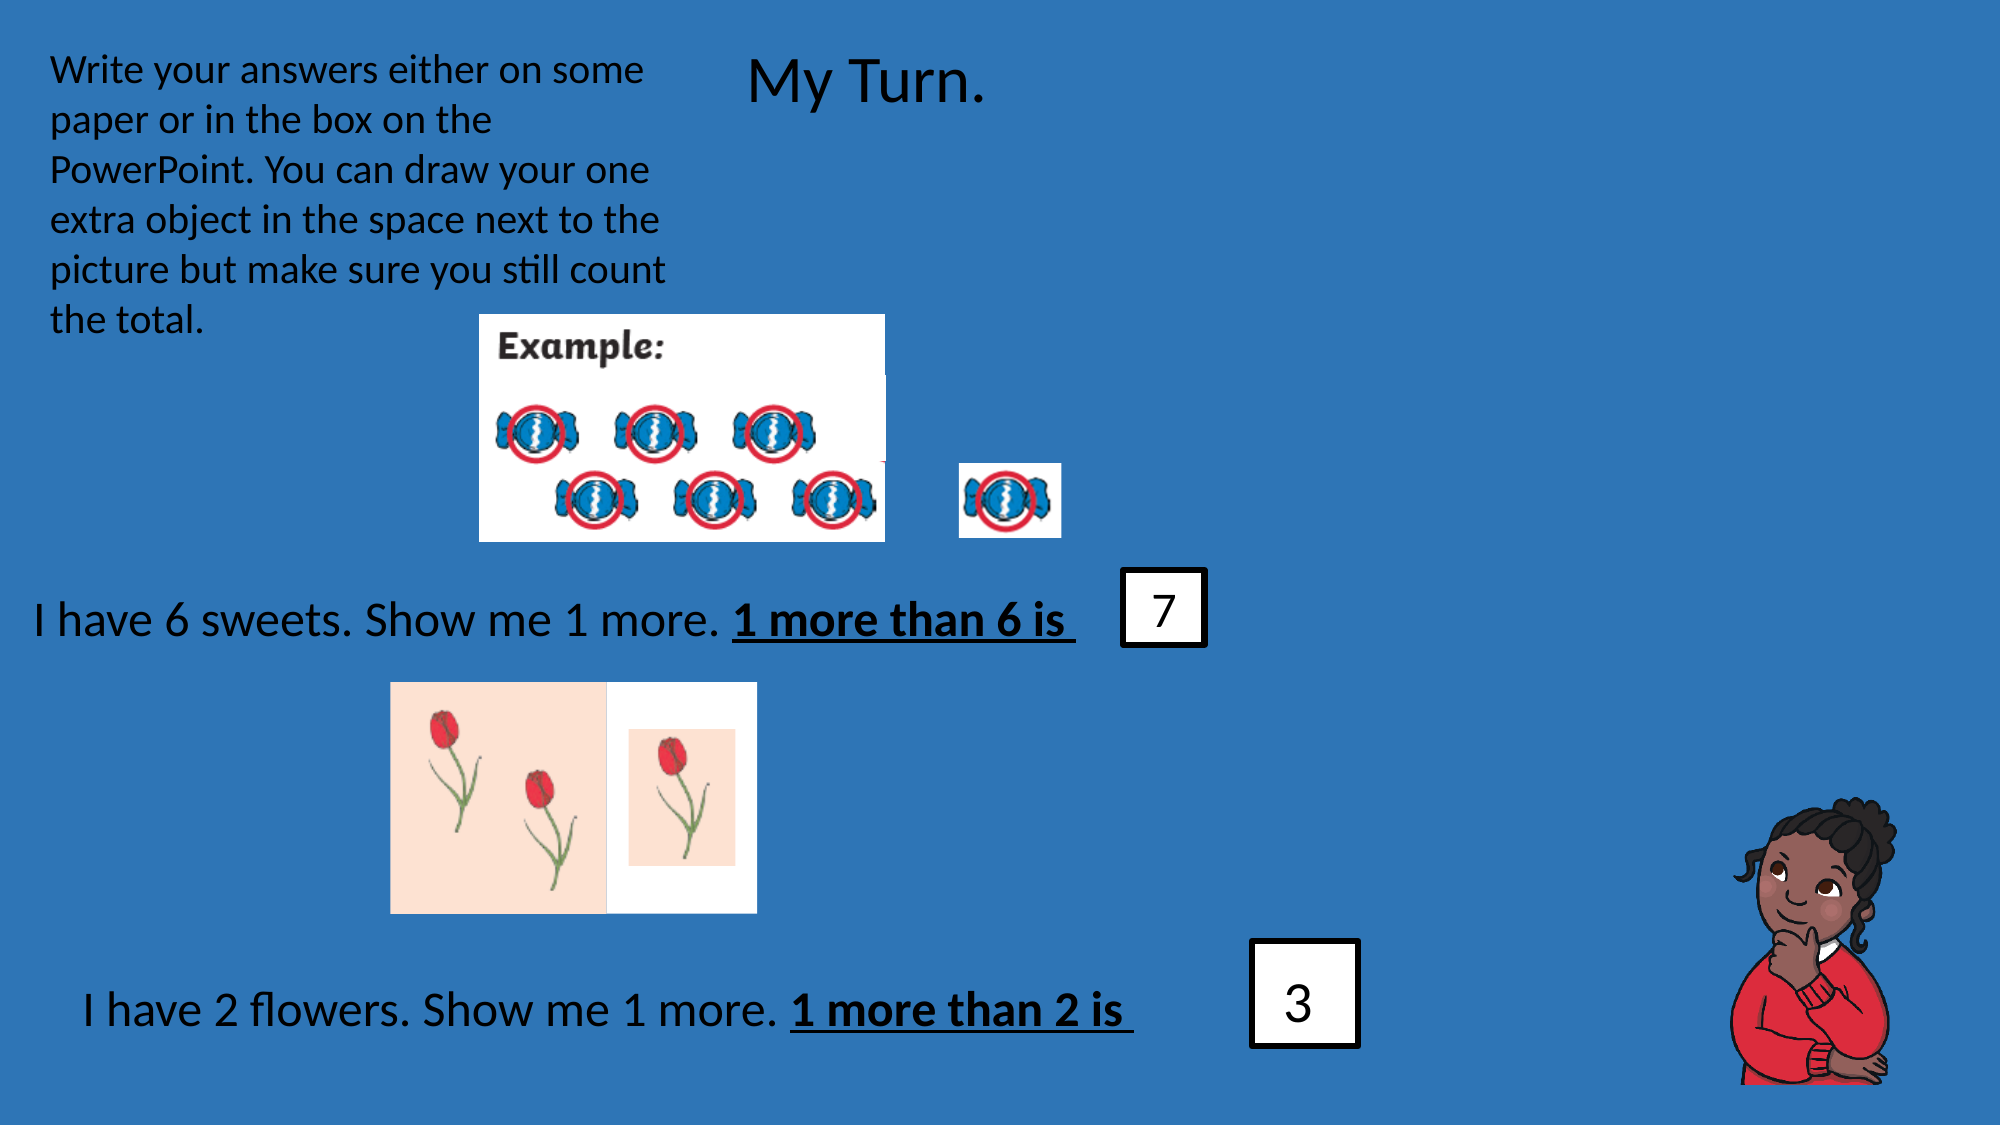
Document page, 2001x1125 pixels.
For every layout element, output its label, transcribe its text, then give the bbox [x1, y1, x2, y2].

picture [958, 463, 1062, 538]
text_box 7 [1123, 569, 1205, 645]
text_box I have 6 sweets. Show me 1 more. 1 more than 6 is [18, 578, 1156, 654]
text_box Write your answers either on some paper or in the box on the PowerPoint. You can draw your one extra object in the space next to the picture but make sure you still count the total. [35, 34, 682, 350]
text_box [1251, 941, 1359, 1047]
picture [479, 314, 885, 542]
text_box [607, 682, 758, 914]
text_box I have 2 flowers. Show me 1 more. 1 more than 2 is [67, 968, 1205, 1044]
picture [390, 682, 607, 914]
text_box My Turn. [731, 28, 1156, 124]
picture [1697, 797, 1898, 1085]
picture [628, 729, 736, 866]
text_box 3 [1268, 957, 1342, 1042]
